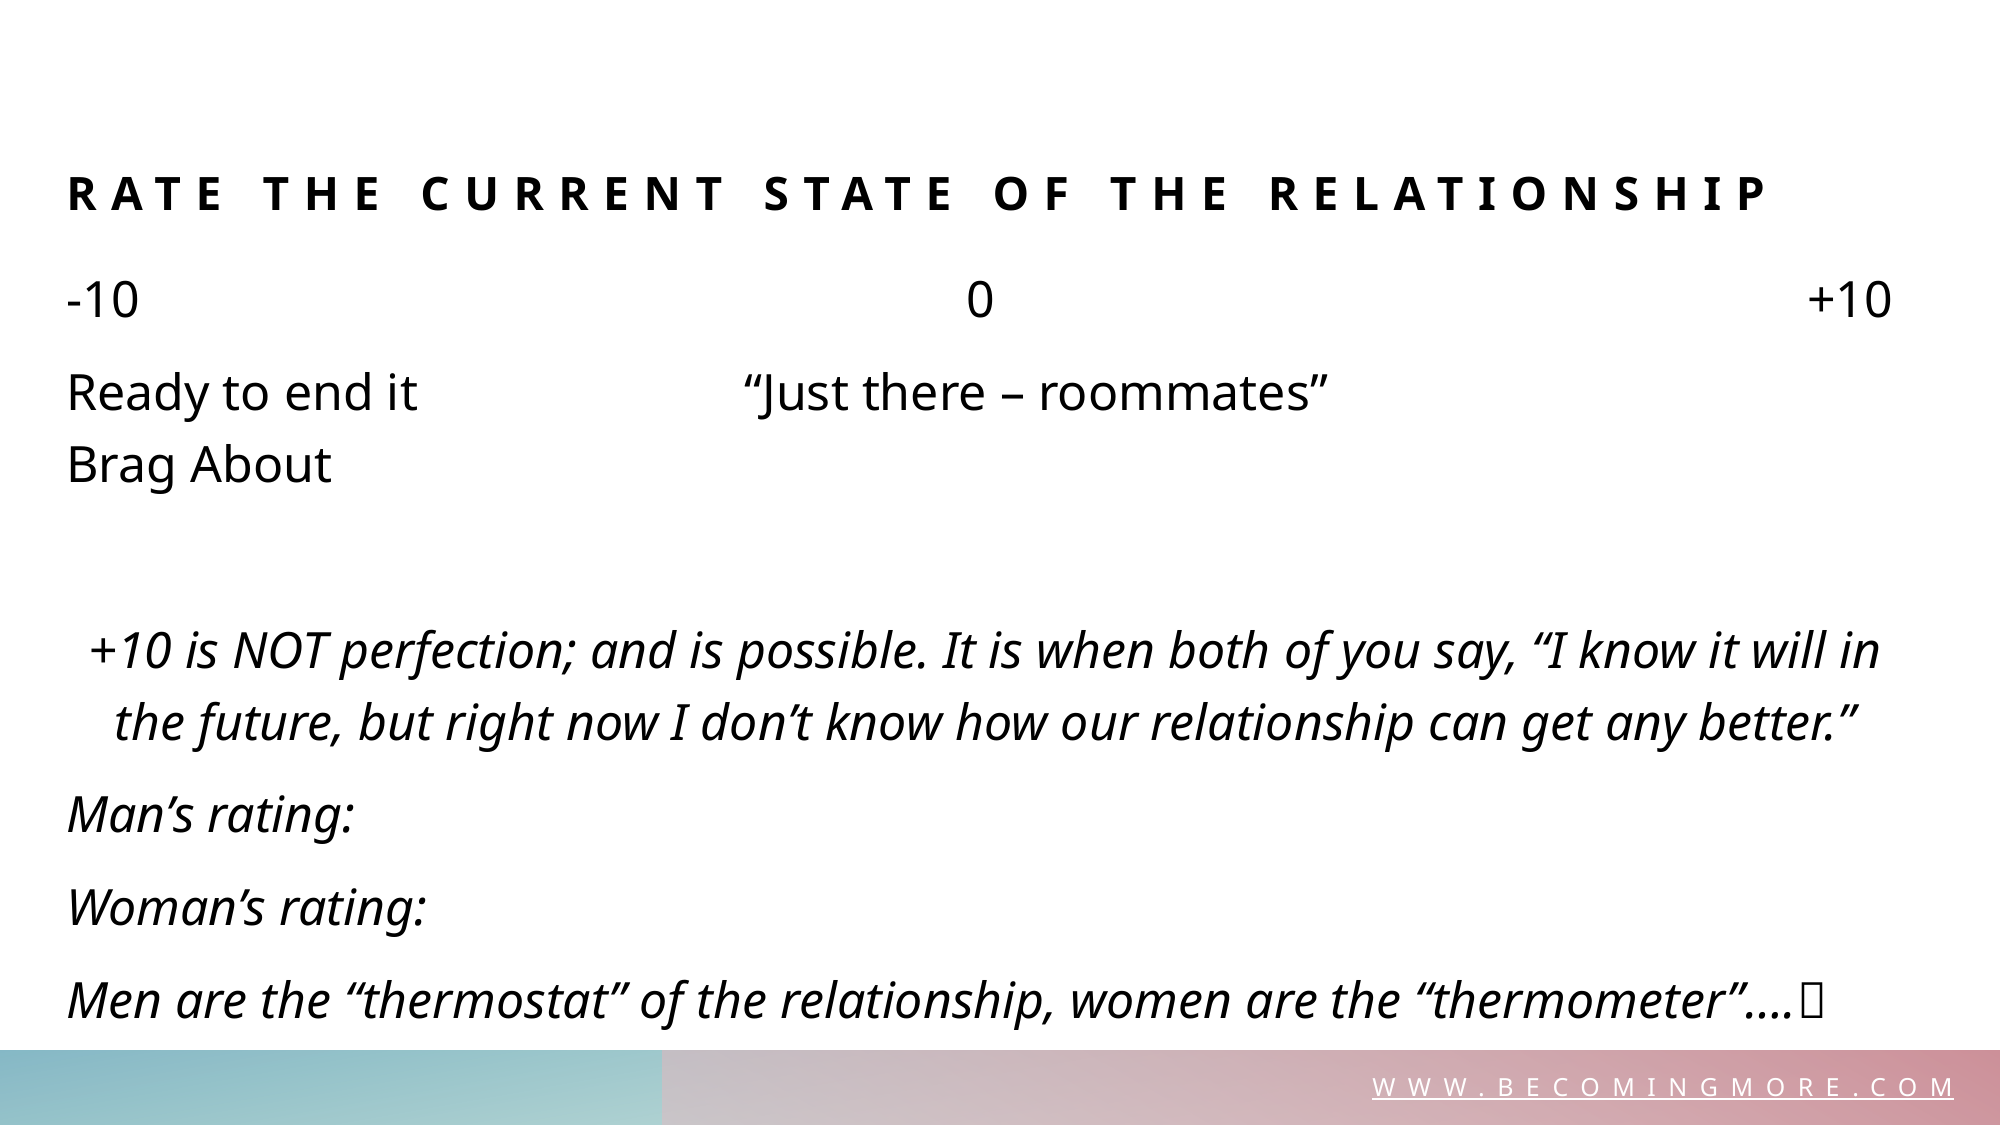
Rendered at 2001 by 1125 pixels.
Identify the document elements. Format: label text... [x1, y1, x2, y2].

text_box www.becomingmore.com [1372, 1054, 1970, 1125]
list -10 0 +10 Ready to end it “Just there – roommates” Brag About +10 is NOT perfection; and is possible. It is when both of you say, “I know it will in the future, but right now I don’t know how our relationship can get any better.” Man’s rating: Woman’s rating: Men are the “thermostat” of the relationship, women are the “thermometer”…. [66, 255, 1905, 996]
title Rate the current state of the relationship [66, 130, 1945, 220]
